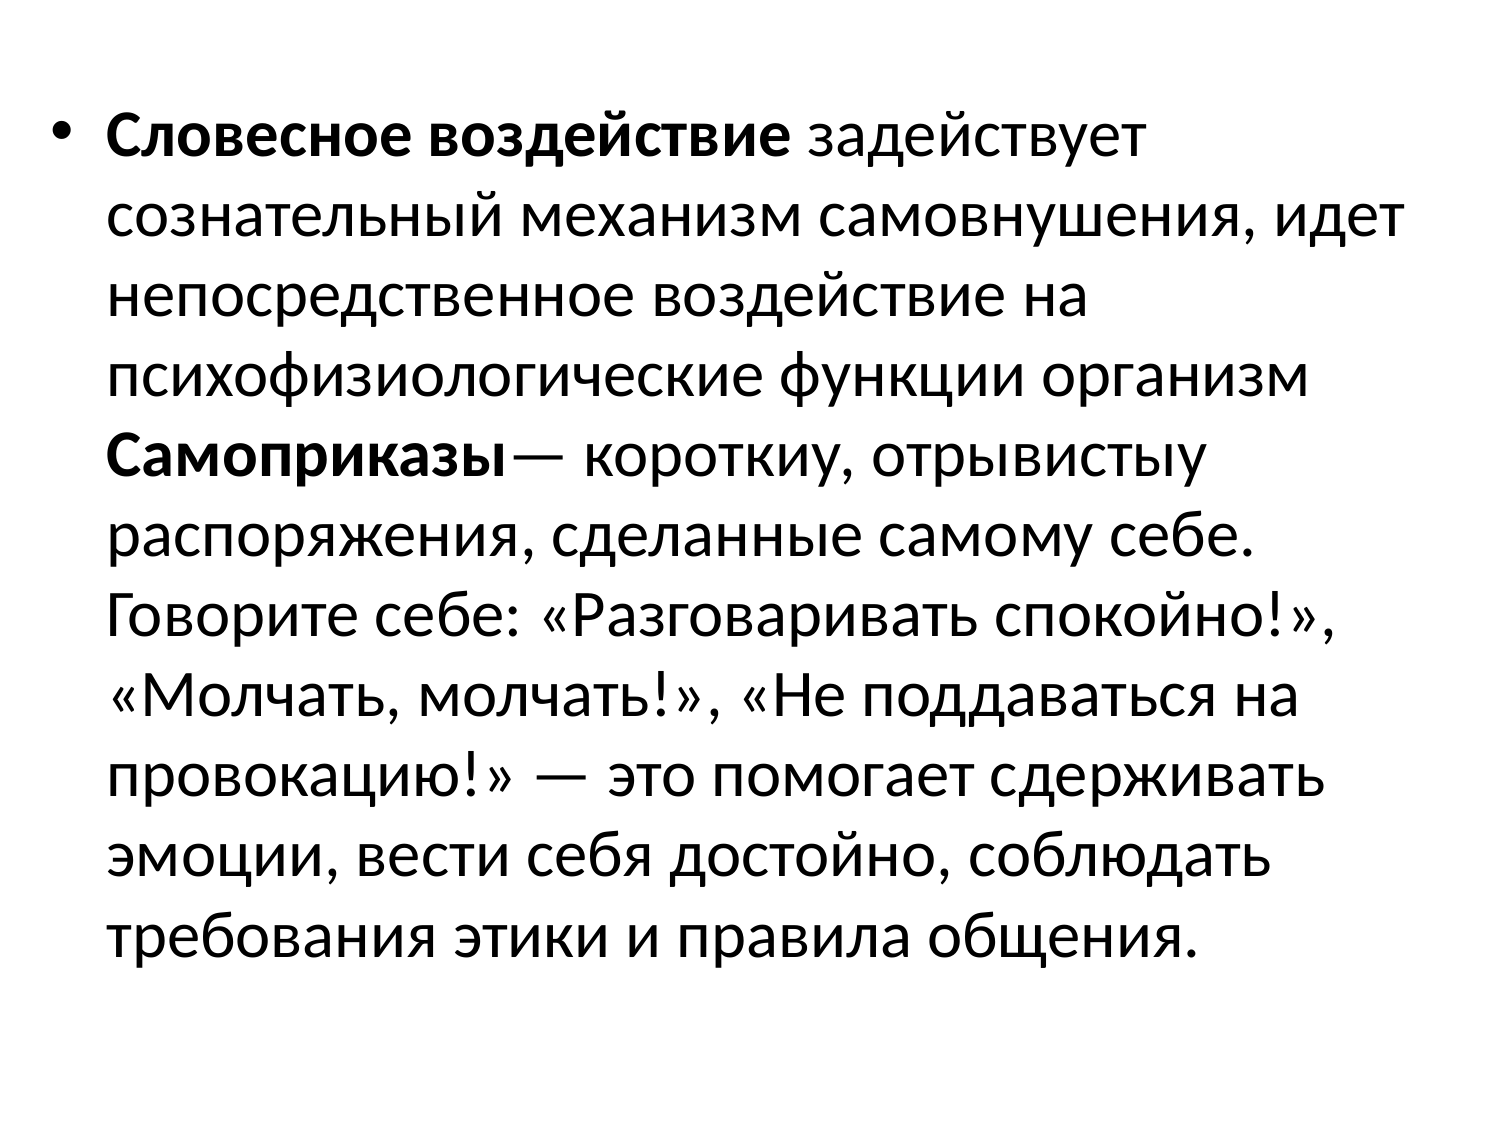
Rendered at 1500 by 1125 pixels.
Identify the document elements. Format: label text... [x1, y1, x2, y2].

list Словесное воздействие задействует сознательный механизм самовнушения, идет непосредственное воздействие на психофизиологические функции организм Самоприказы— короткиу, отрывистыу распоряжения, сделанные самому себе. Говорите себе: «Разговаривать спокойно!», «Молчать, молчать!», «Не поддаваться на провокацию!» — это помогает сдерживать эмоции, вести себя достойно, соблюдать требования этики и правила общения. [35, 82, 1500, 1055]
